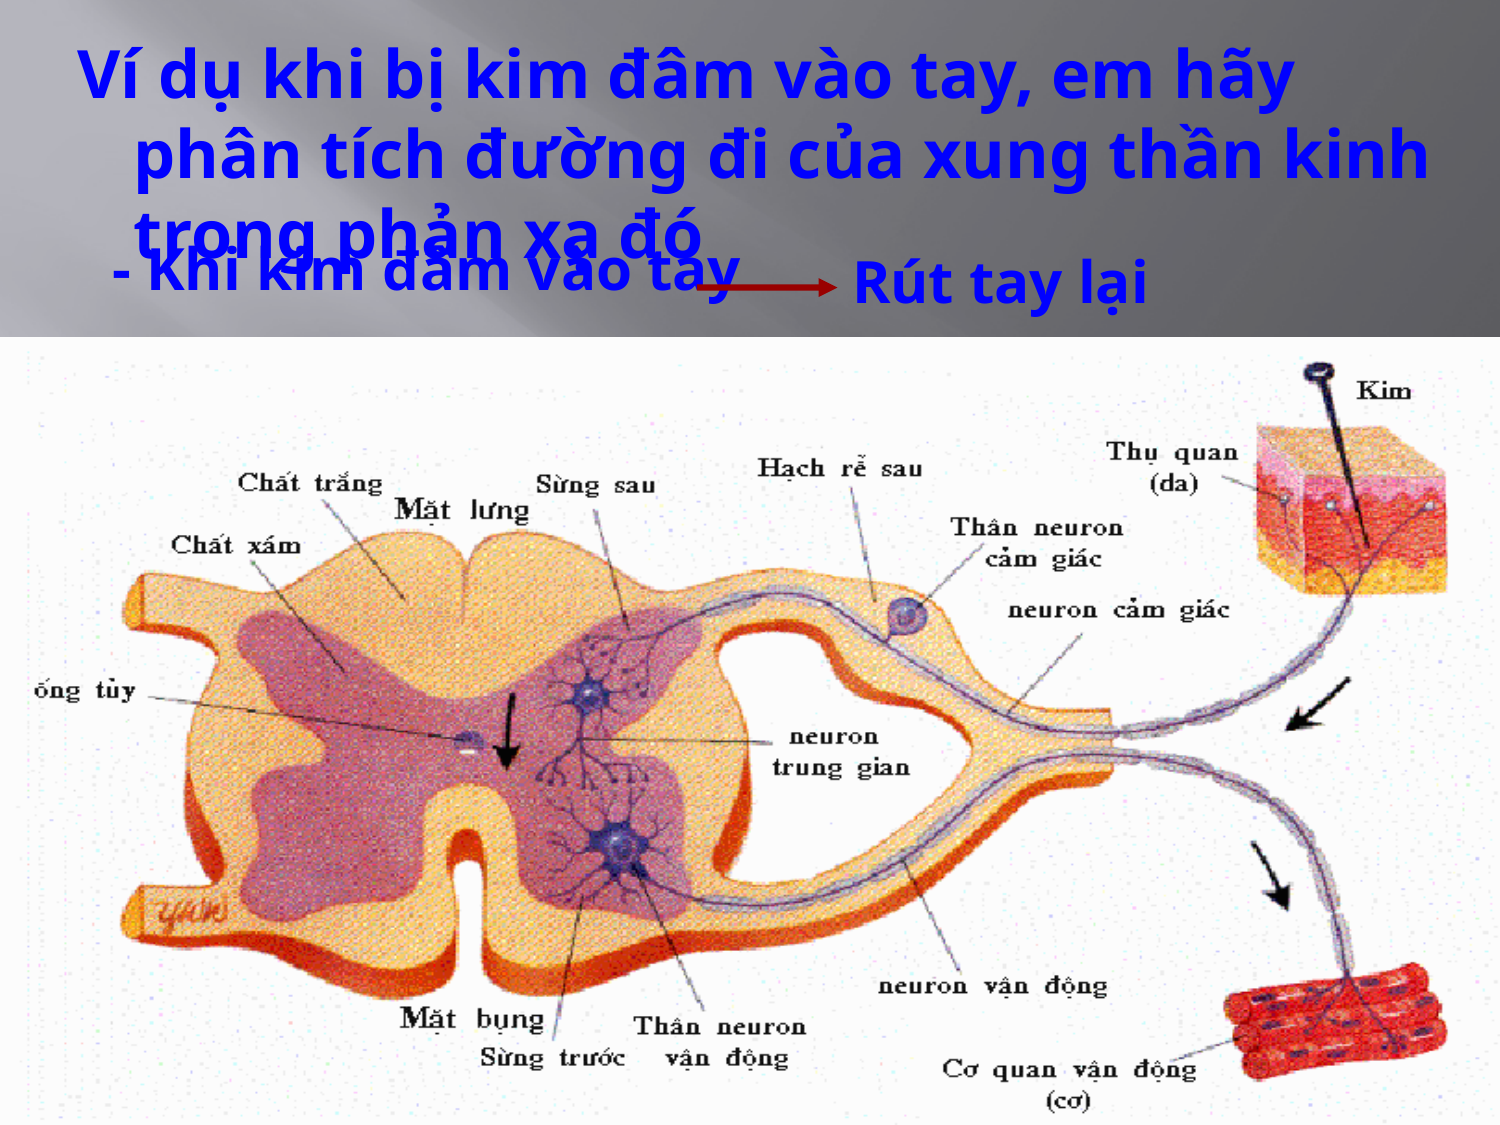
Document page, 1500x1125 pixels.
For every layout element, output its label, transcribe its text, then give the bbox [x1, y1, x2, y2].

text_box [699, 281, 837, 294]
picture [0, 337, 1500, 1125]
text_box Ví dụ khi bị kim đâm vào tay, em hãy phân tích đường đi của xung thần kinh trong phản xạ đó [62, 24, 1450, 150]
list - Khi kim đâm vào tay [75, 224, 1425, 337]
text_box Rút tay lại [837, 237, 1164, 323]
